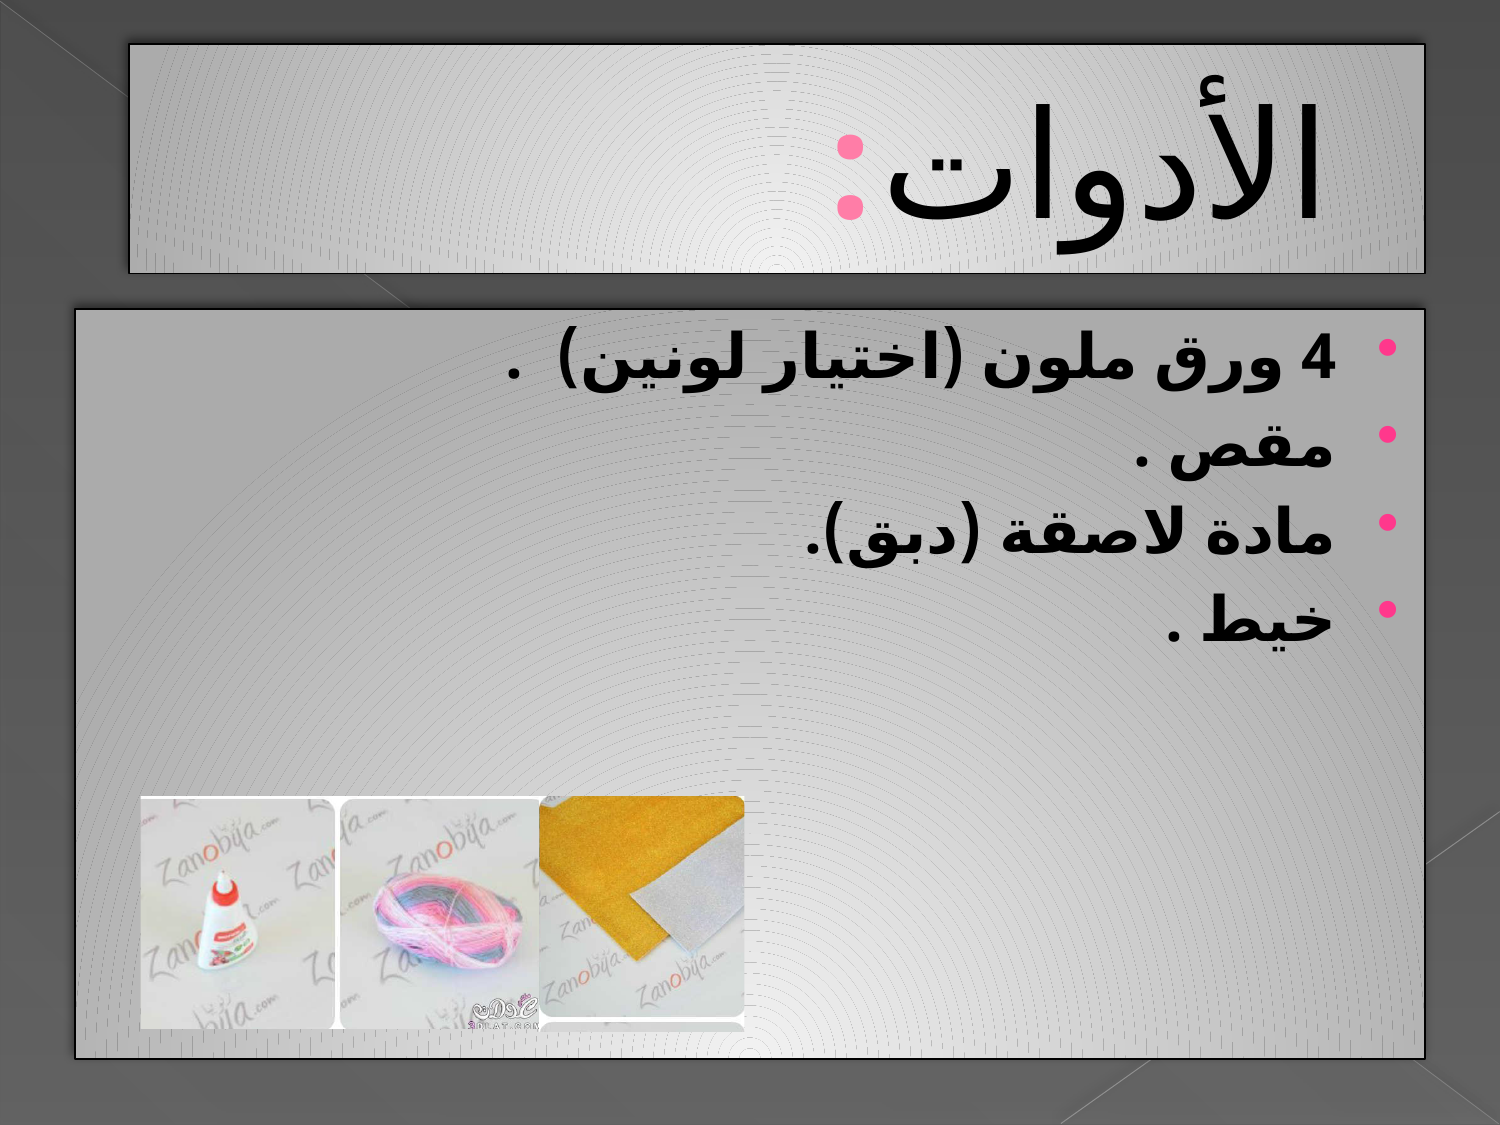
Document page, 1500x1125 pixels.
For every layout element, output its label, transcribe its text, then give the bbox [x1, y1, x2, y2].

list 4 ورق ملون (اختيار لونين) . مقص . مادة لاصقة (دبق). خيط . [74, 308, 1426, 1060]
picture [140, 796, 745, 1032]
title الأدوات: [128, 43, 1426, 274]
